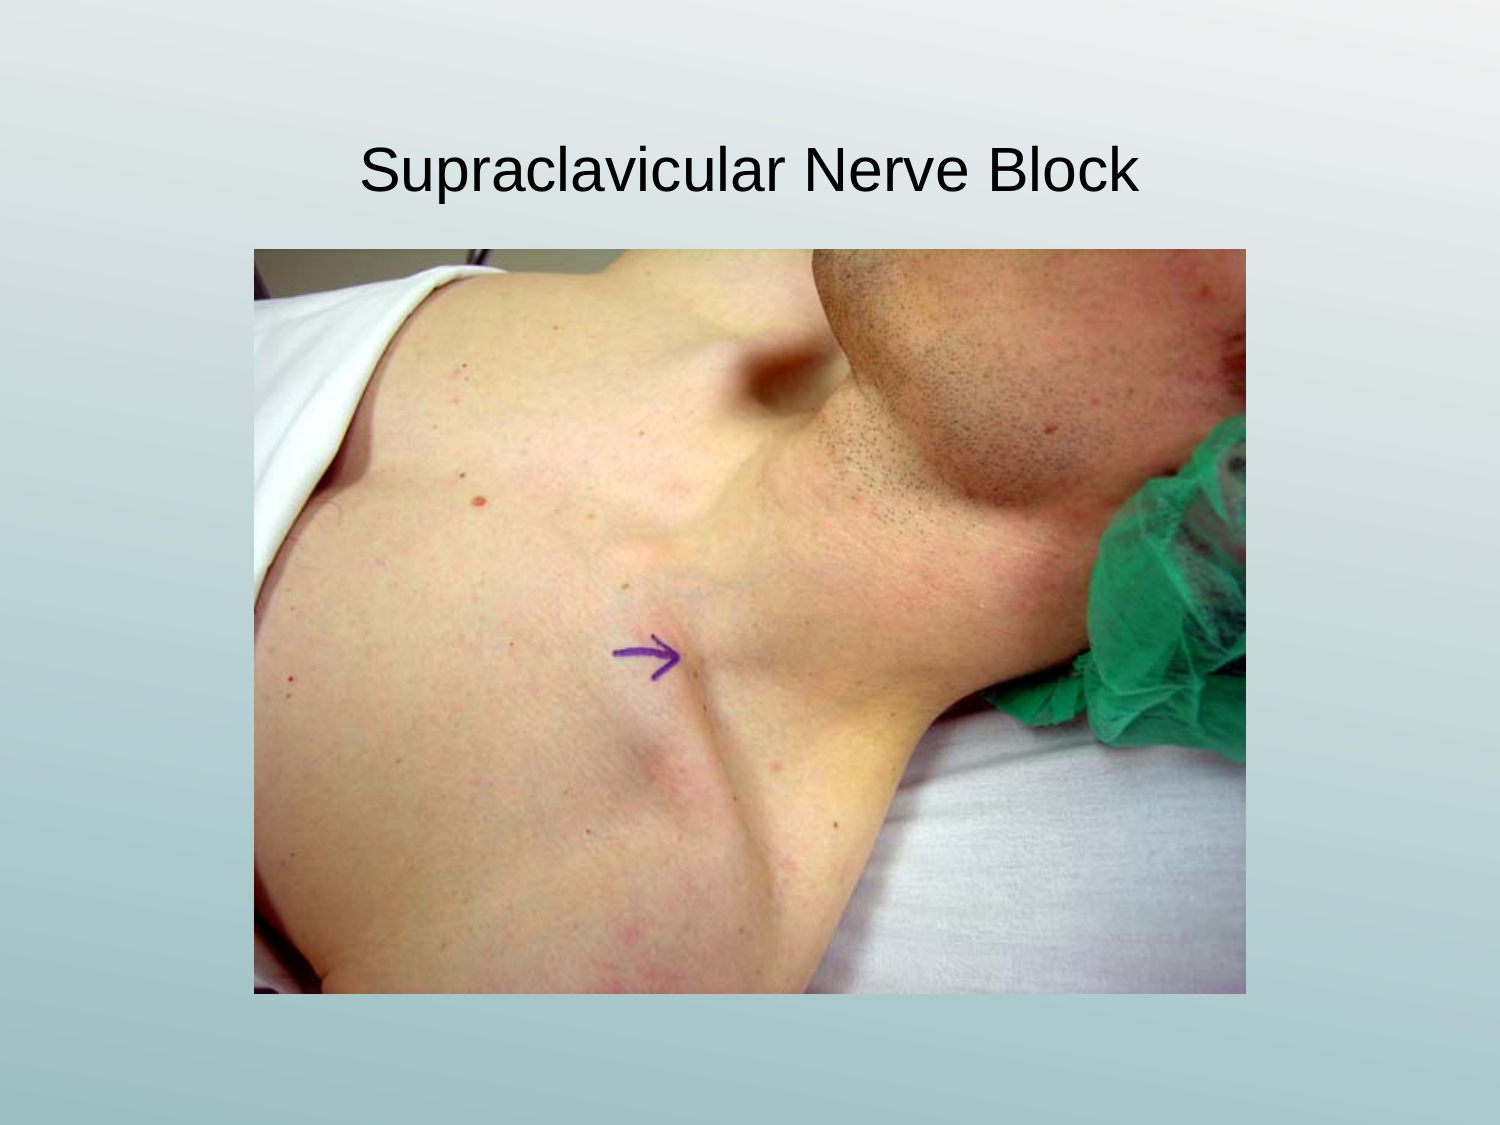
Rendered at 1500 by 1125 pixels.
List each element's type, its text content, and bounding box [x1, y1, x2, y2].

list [253, 249, 1246, 994]
title Supraclavicular Nerve Block [74, 99, 1426, 233]
